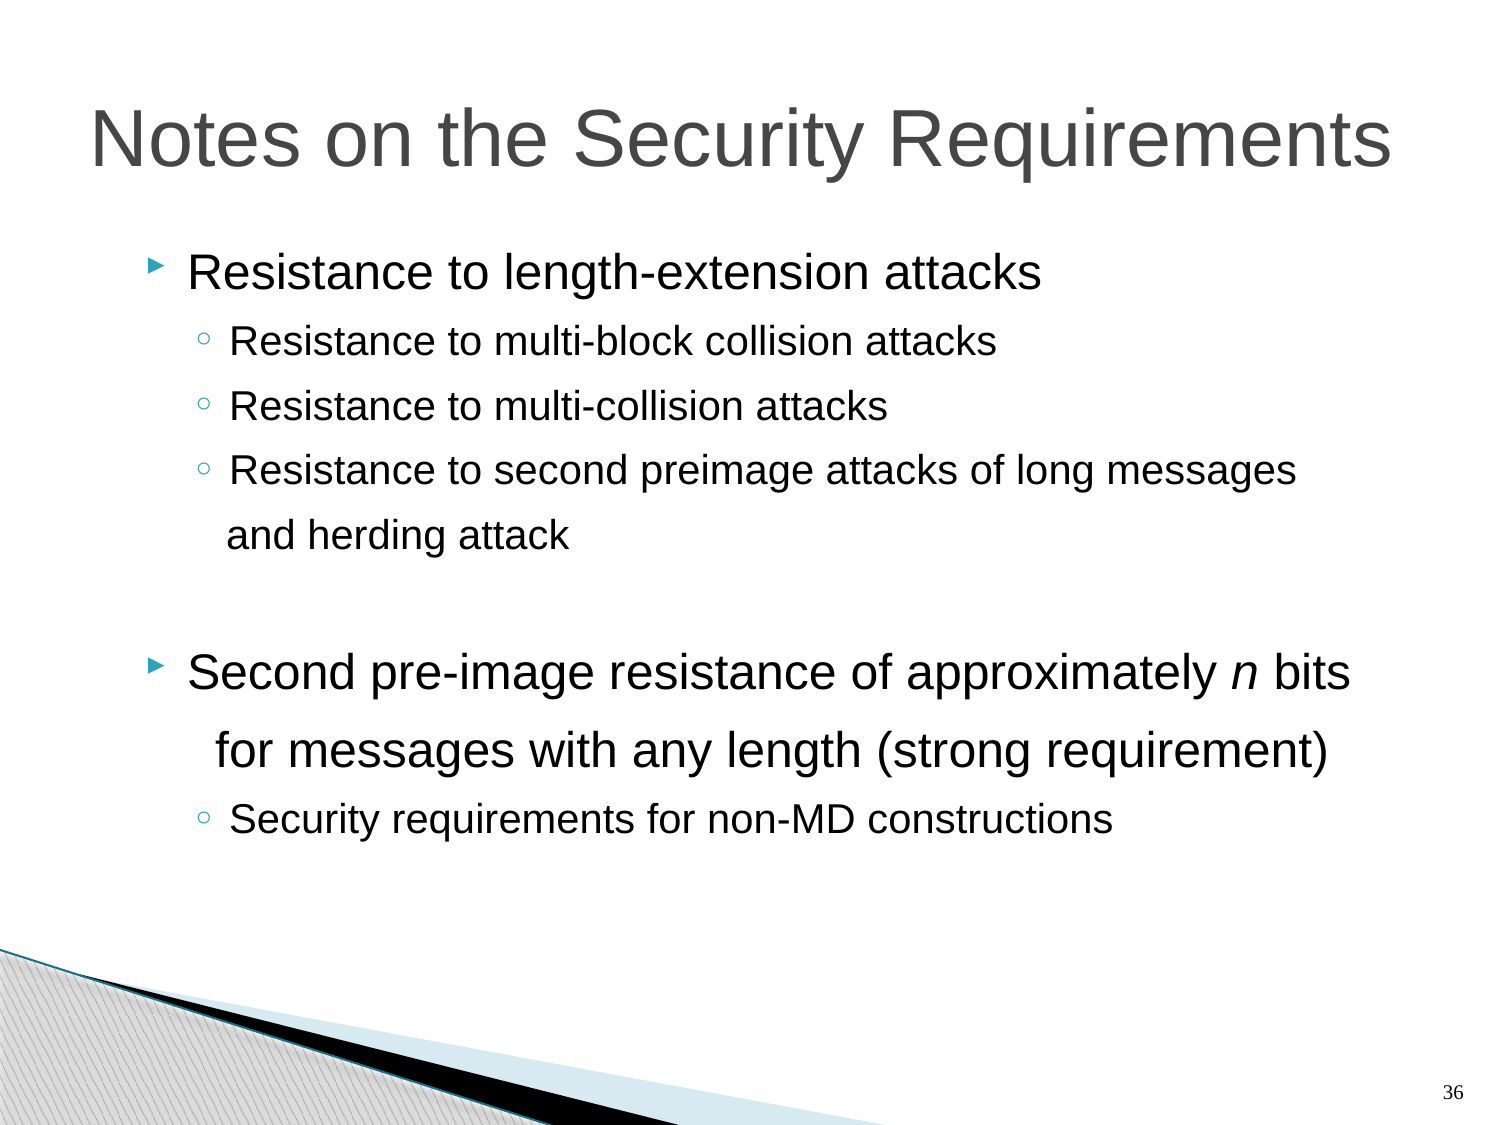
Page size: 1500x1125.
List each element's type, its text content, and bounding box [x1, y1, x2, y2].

list Resistance to length-extension attacks Resistance to multi-block collision attacks Resistance to multi-collision attacks Resistance to second preimage attacks of long messages and herding attack Second pre-image resistance of approximately n bits for messages with any length (strong requirement) Security requirements for non-MD constructions [111, 231, 1436, 1032]
title Notes on the Security Requirements [75, 45, 1425, 233]
slide_number 36 [1378, 1051, 1479, 1112]
